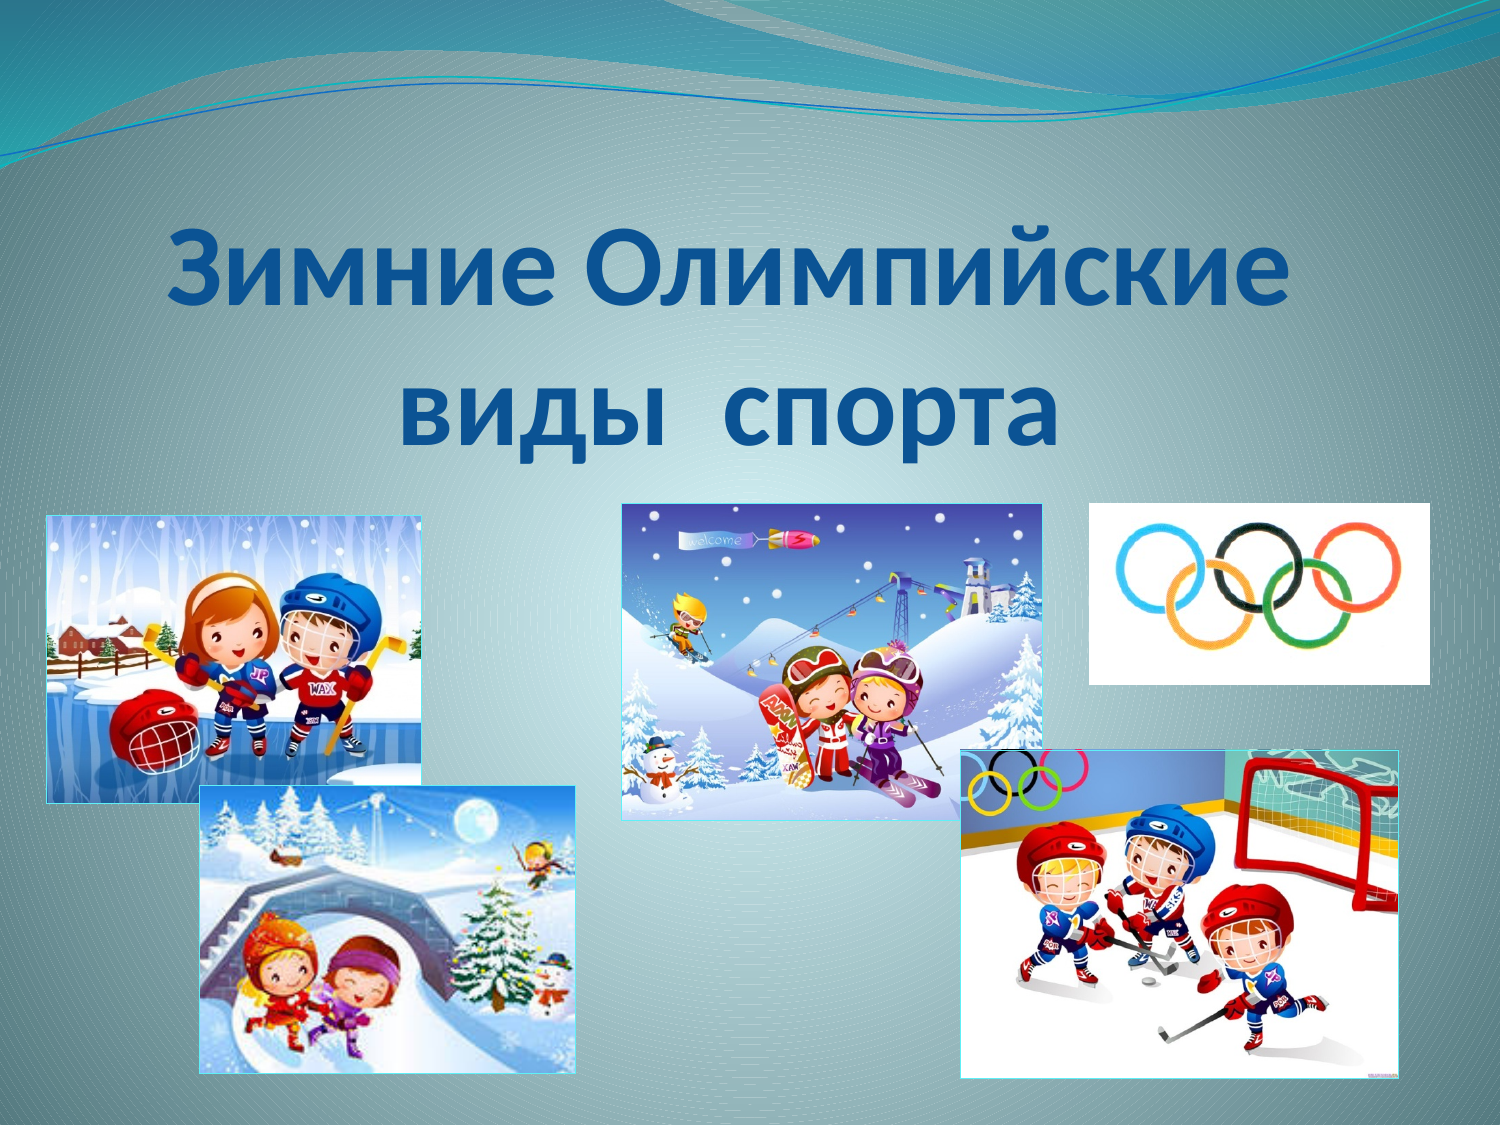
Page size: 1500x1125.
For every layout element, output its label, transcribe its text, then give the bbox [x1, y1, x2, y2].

picture [620, 503, 1399, 1079]
picture [46, 515, 576, 1074]
picture [1089, 503, 1430, 686]
title Зимние Олимпийские виды спорта [87, 128, 1376, 469]
